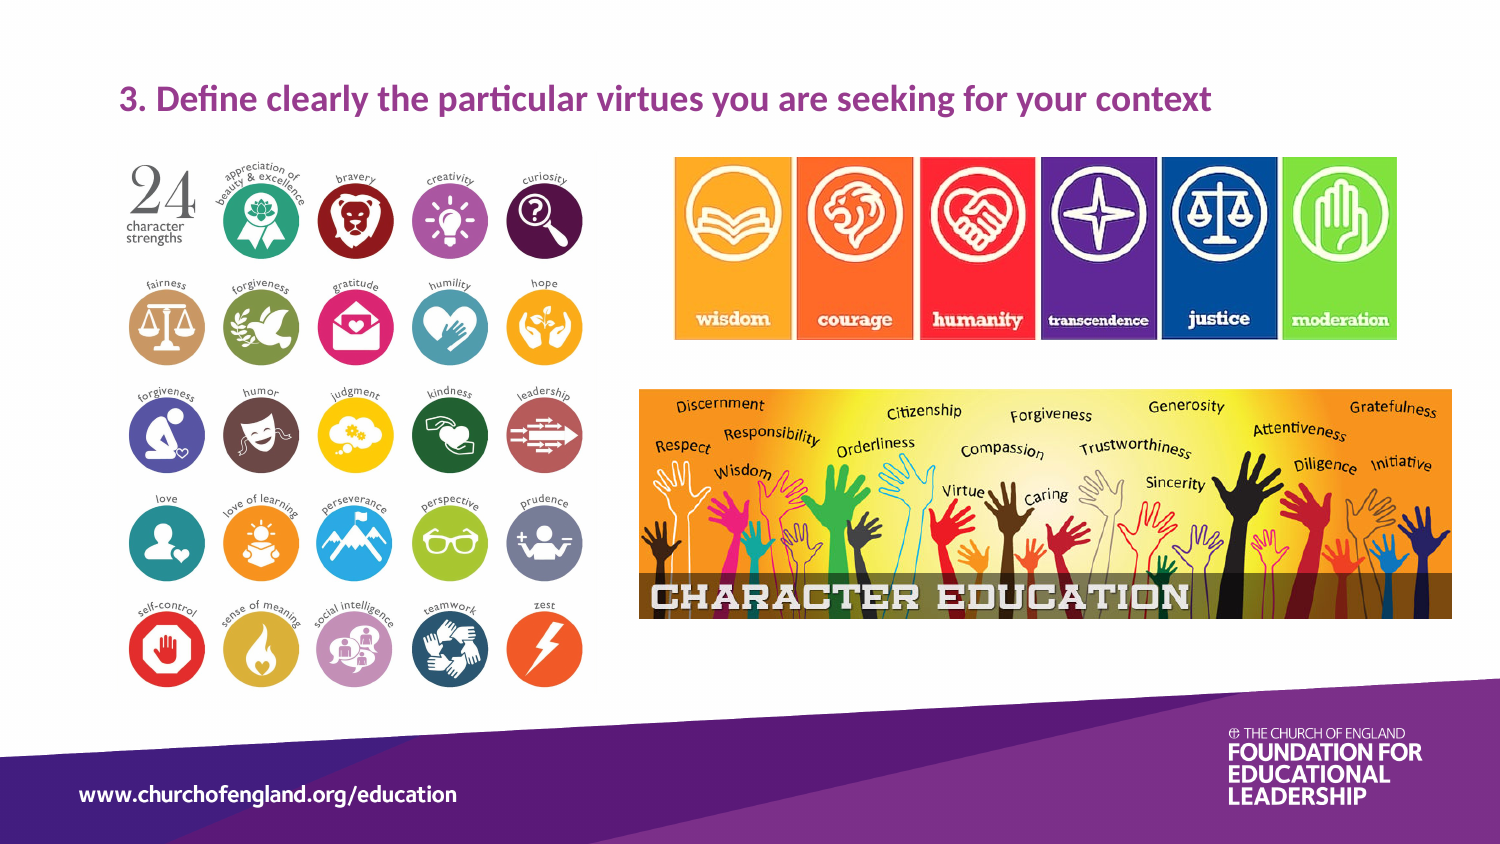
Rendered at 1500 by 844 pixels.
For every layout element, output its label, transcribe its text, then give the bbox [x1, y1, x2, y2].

picture [0, 0, 1500, 844]
text_box 3. Define clearly the particular virtues you are seeking for your context [103, 66, 1411, 126]
